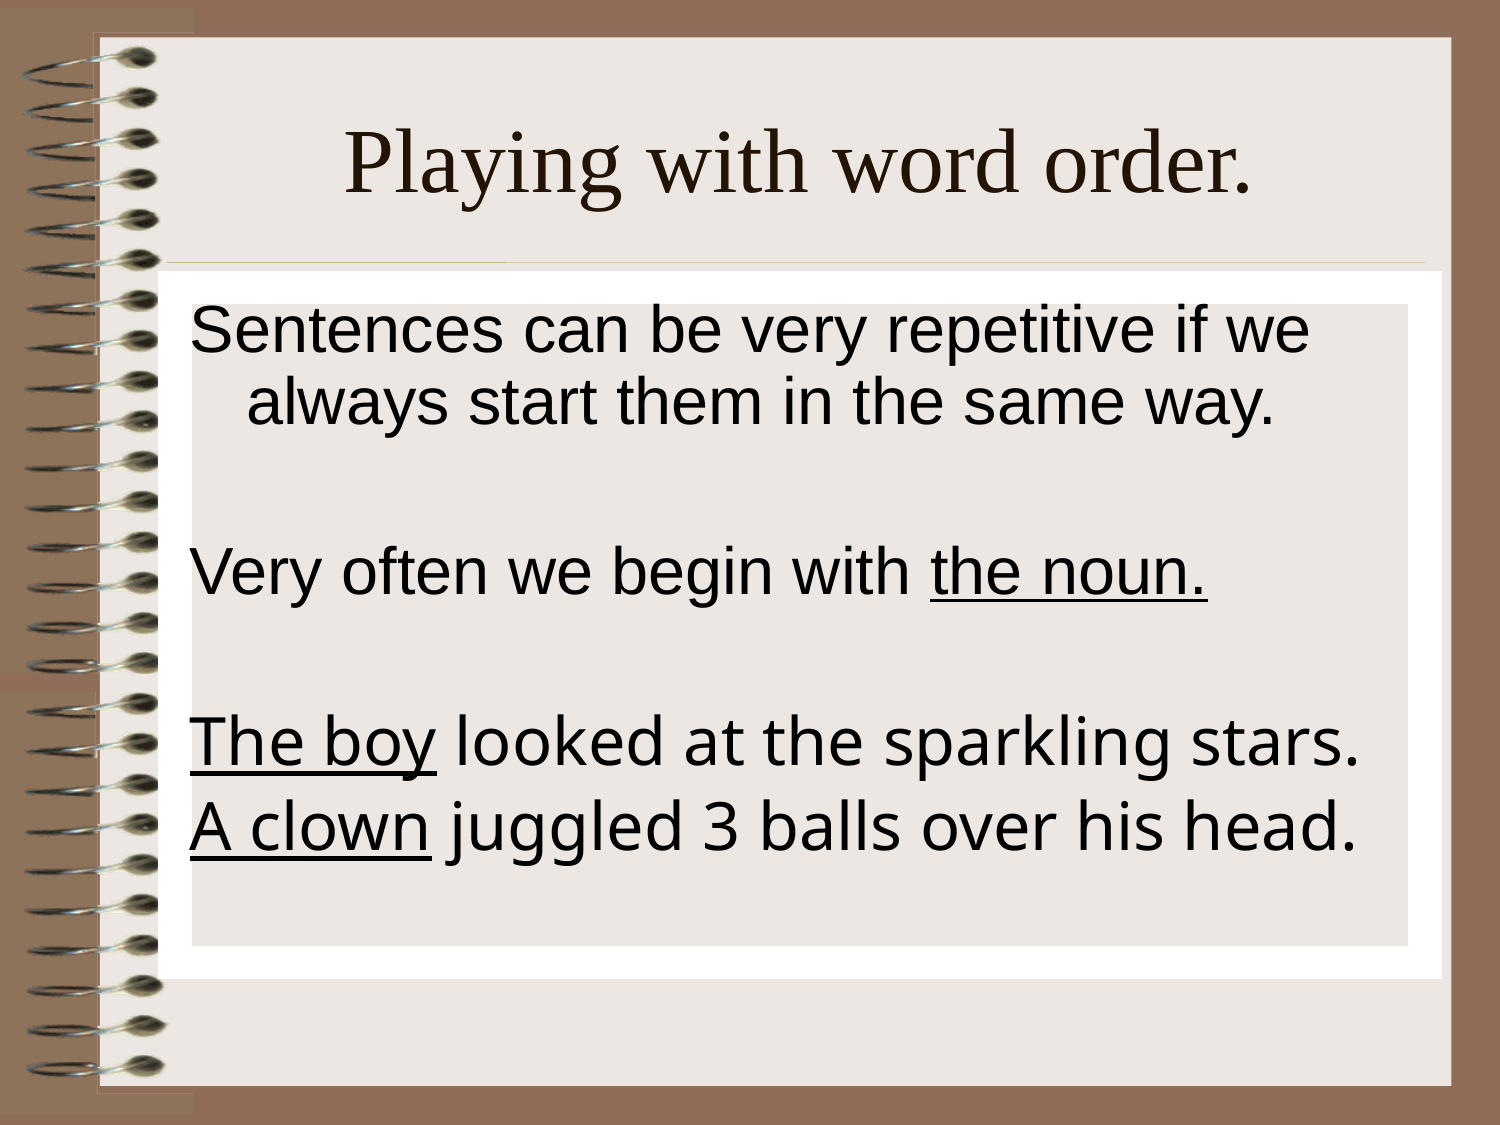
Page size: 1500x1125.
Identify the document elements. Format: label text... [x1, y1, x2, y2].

list Sentences can be very repetitive if we always start them in the same way. Very often we begin with the noun. The boy looked at the sparkling stars. A clown juggled 3 balls over his head. [174, 287, 1425, 963]
picture [0, 8, 194, 674]
picture [0, 692, 194, 1115]
title Playing with word order. [174, 62, 1425, 250]
